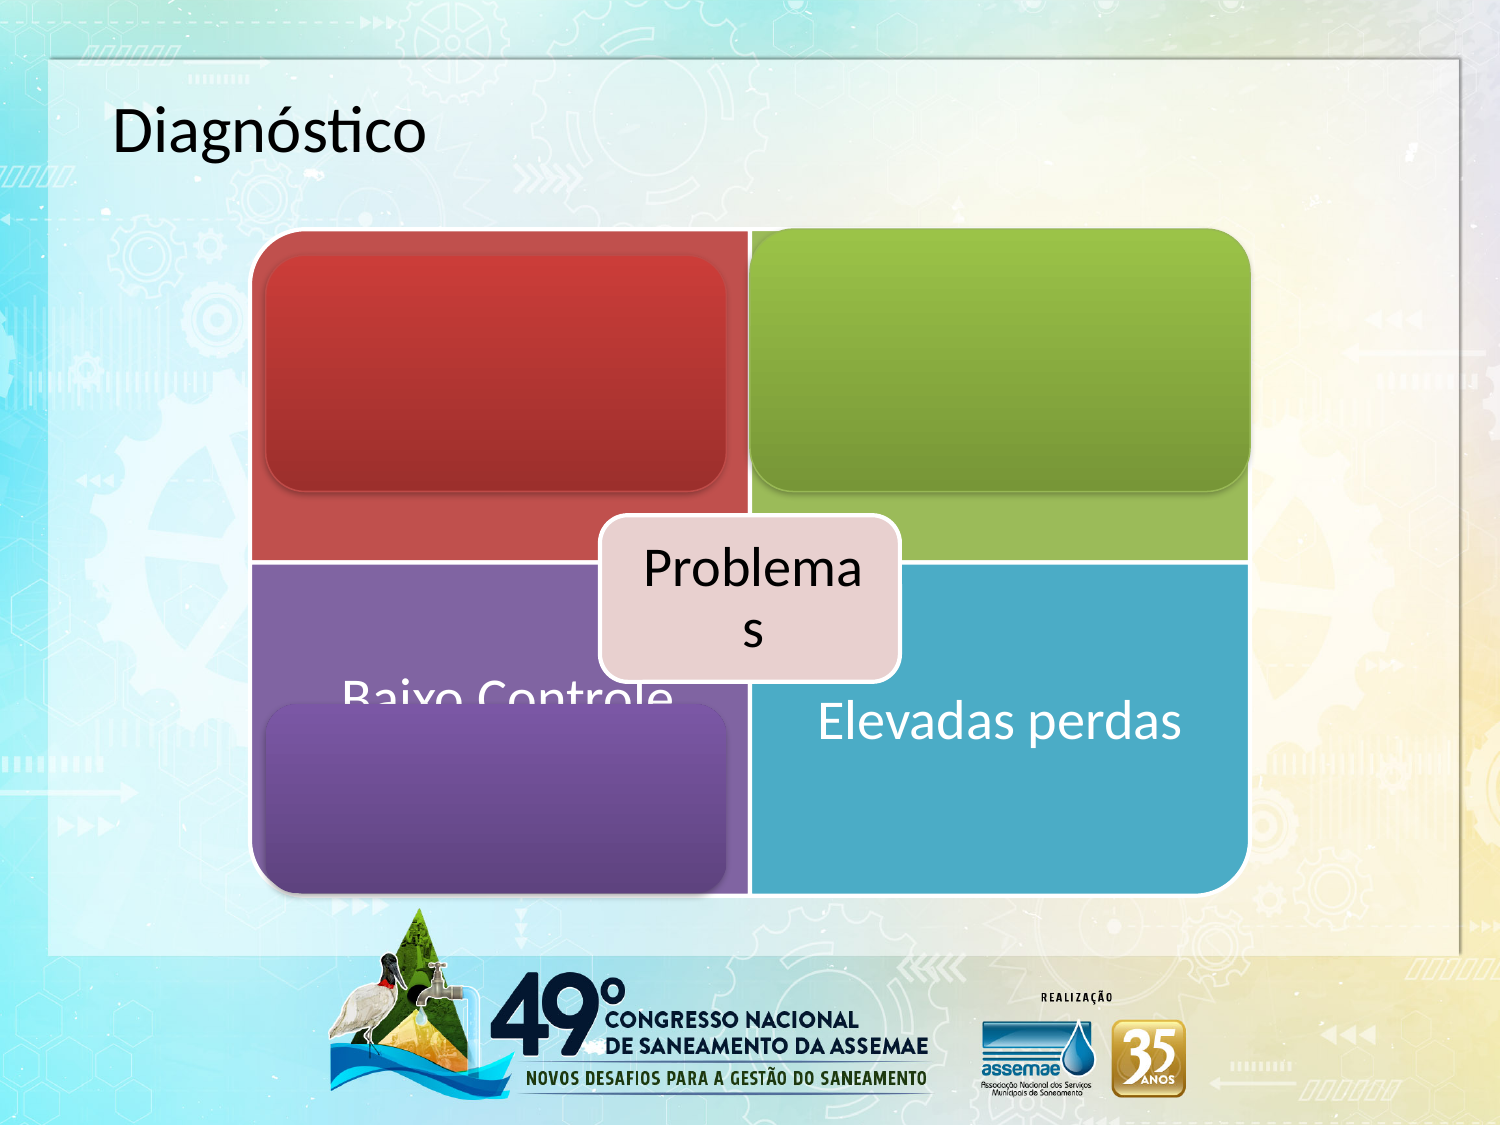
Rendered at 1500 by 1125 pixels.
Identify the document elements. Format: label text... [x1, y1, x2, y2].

picture [0, 0, 1500, 1125]
title Diagnóstico [97, 78, 1403, 787]
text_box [249, 228, 1251, 897]
